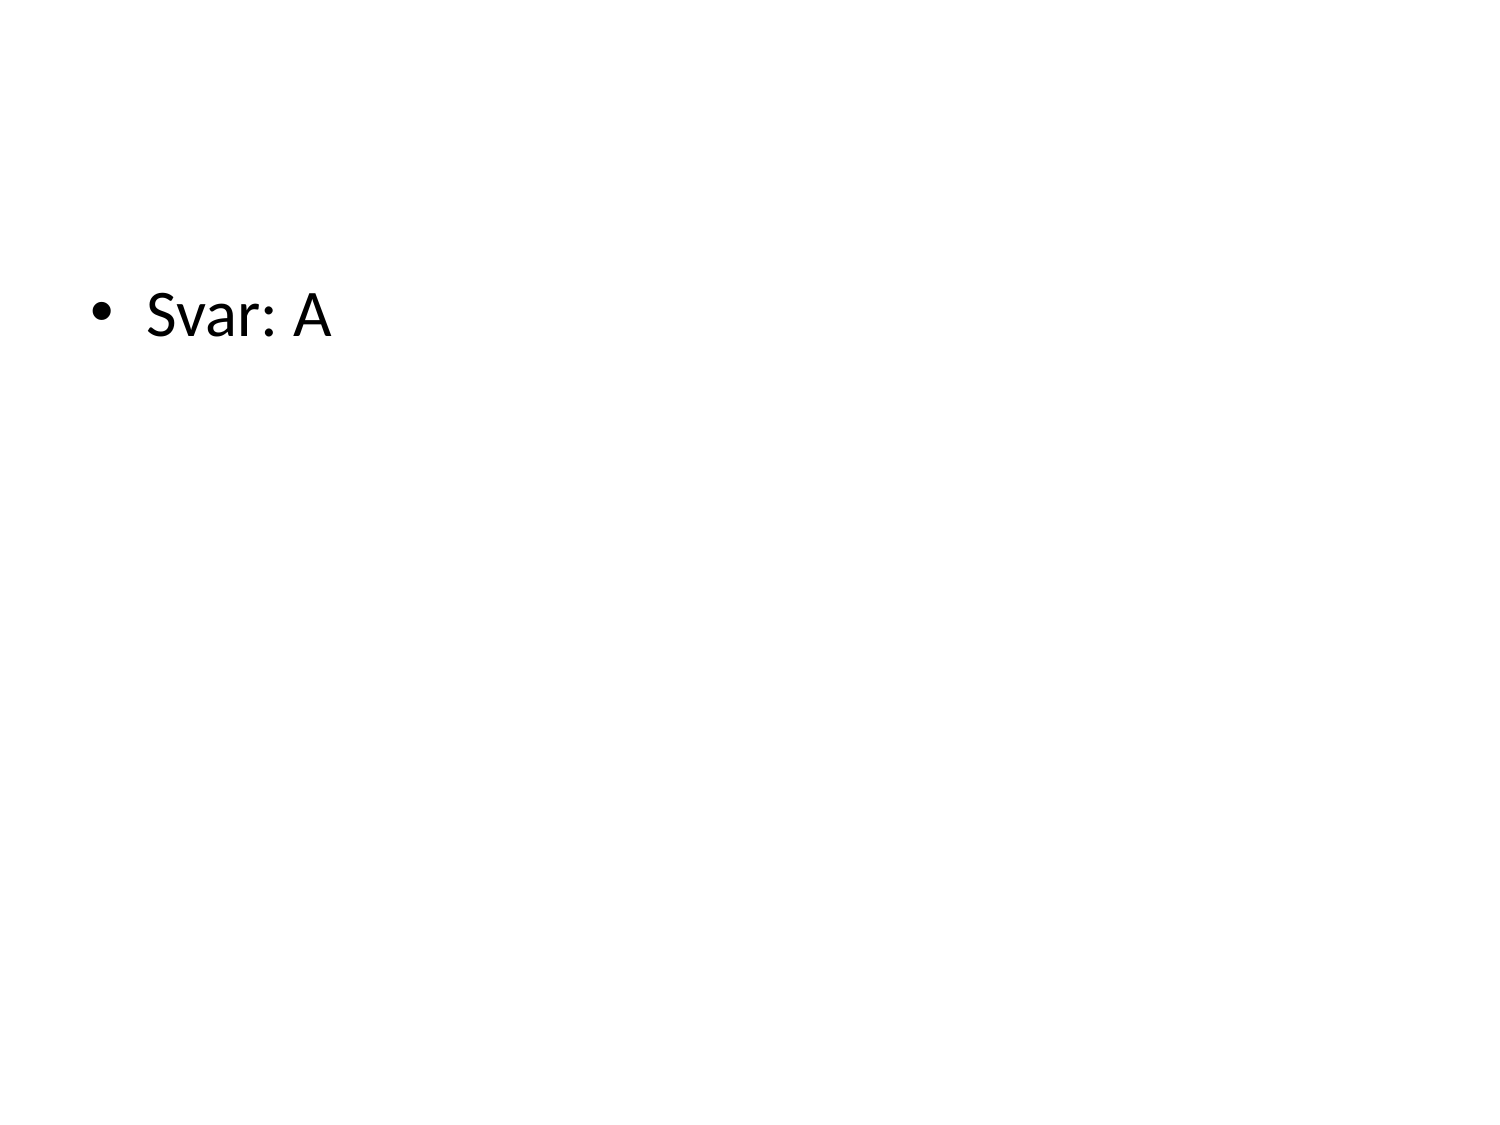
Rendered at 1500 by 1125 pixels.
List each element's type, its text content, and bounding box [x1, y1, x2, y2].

list Svar: A [75, 262, 1425, 1005]
